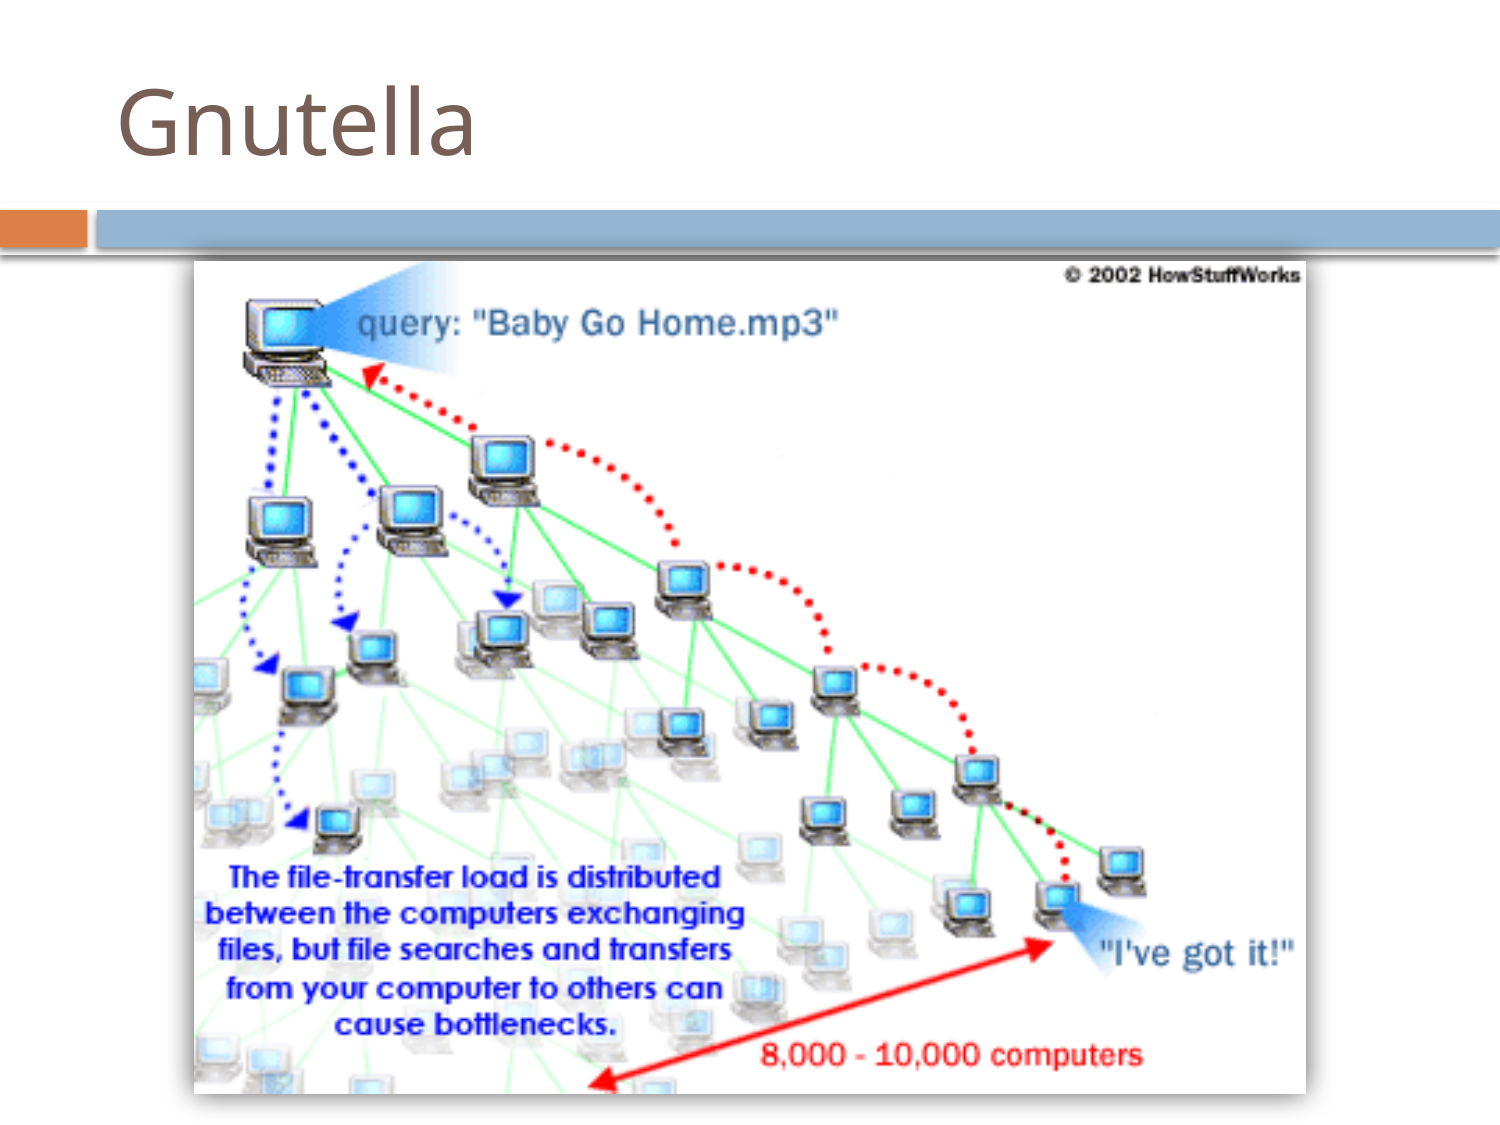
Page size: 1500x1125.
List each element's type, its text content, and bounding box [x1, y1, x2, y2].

picture [194, 260, 1306, 1095]
title Gnutella [100, 37, 1438, 200]
